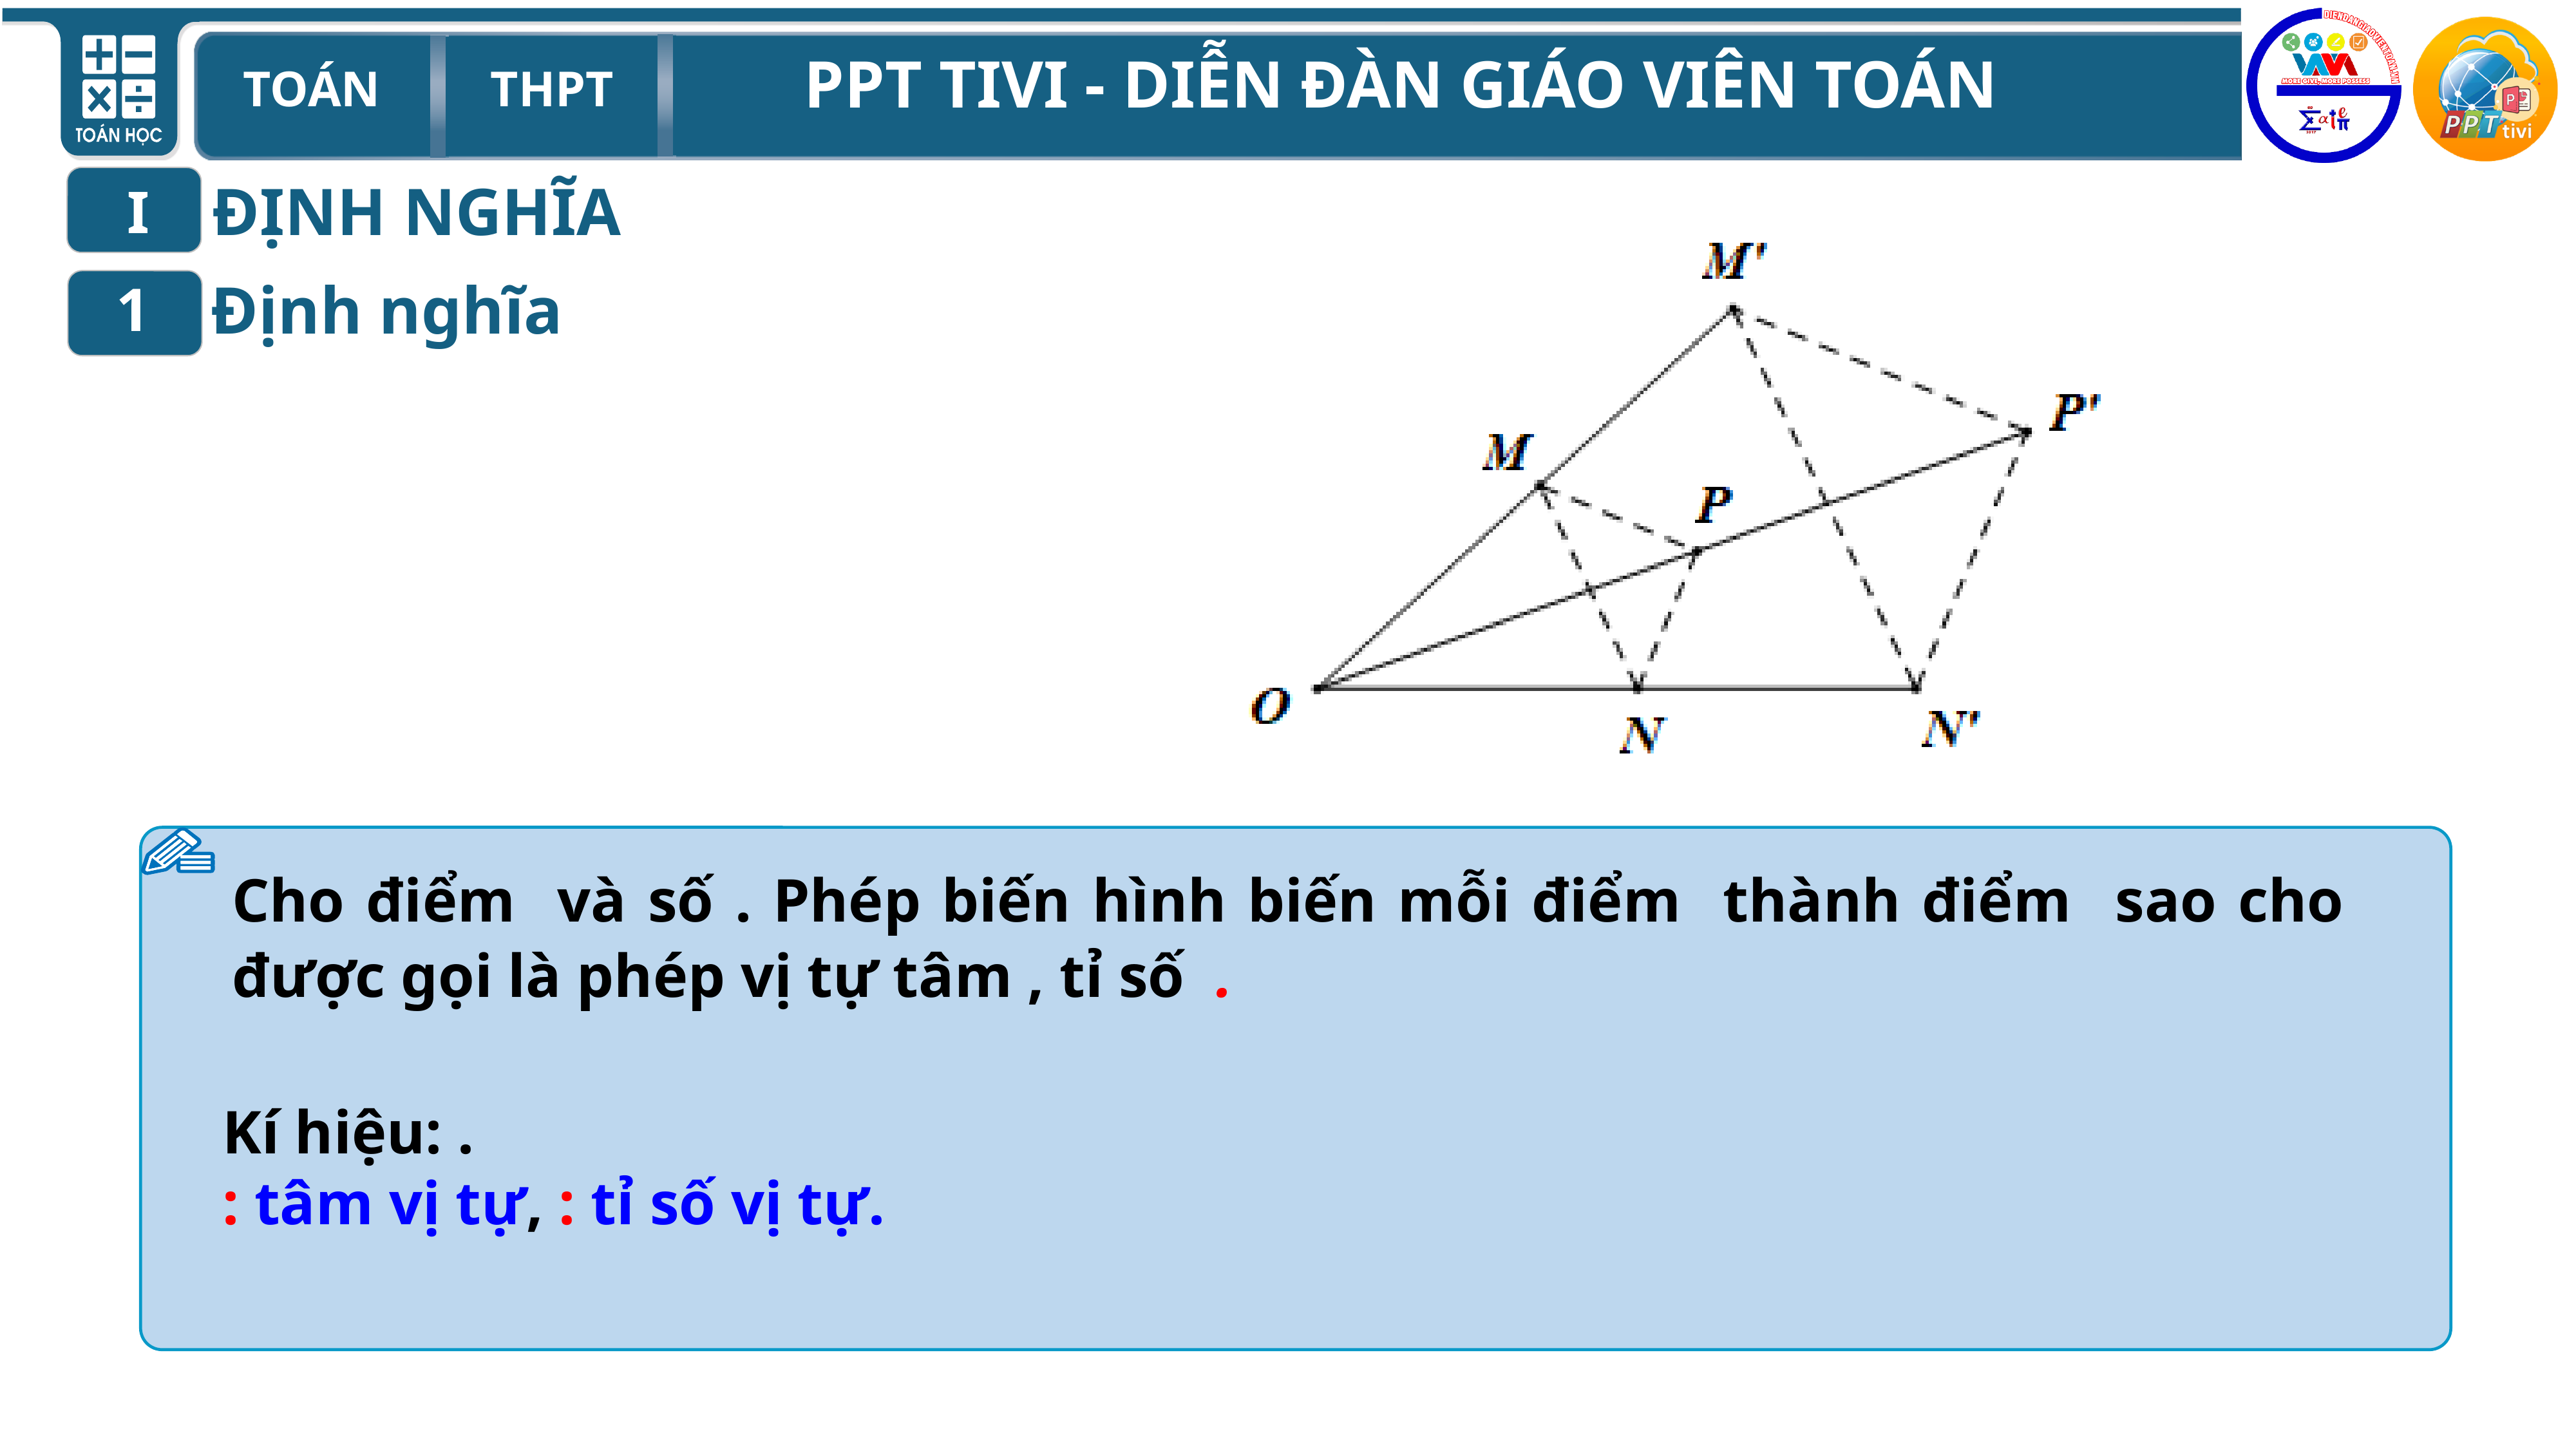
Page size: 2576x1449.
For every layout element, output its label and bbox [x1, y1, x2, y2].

picture [2246, 8, 2401, 163]
picture [1191, 174, 2121, 820]
text_box [68, 264, 1151, 356]
picture [2, 22, 2242, 160]
text_box [140, 827, 2451, 1350]
picture [2412, 16, 2558, 162]
text_box [67, 166, 2029, 254]
